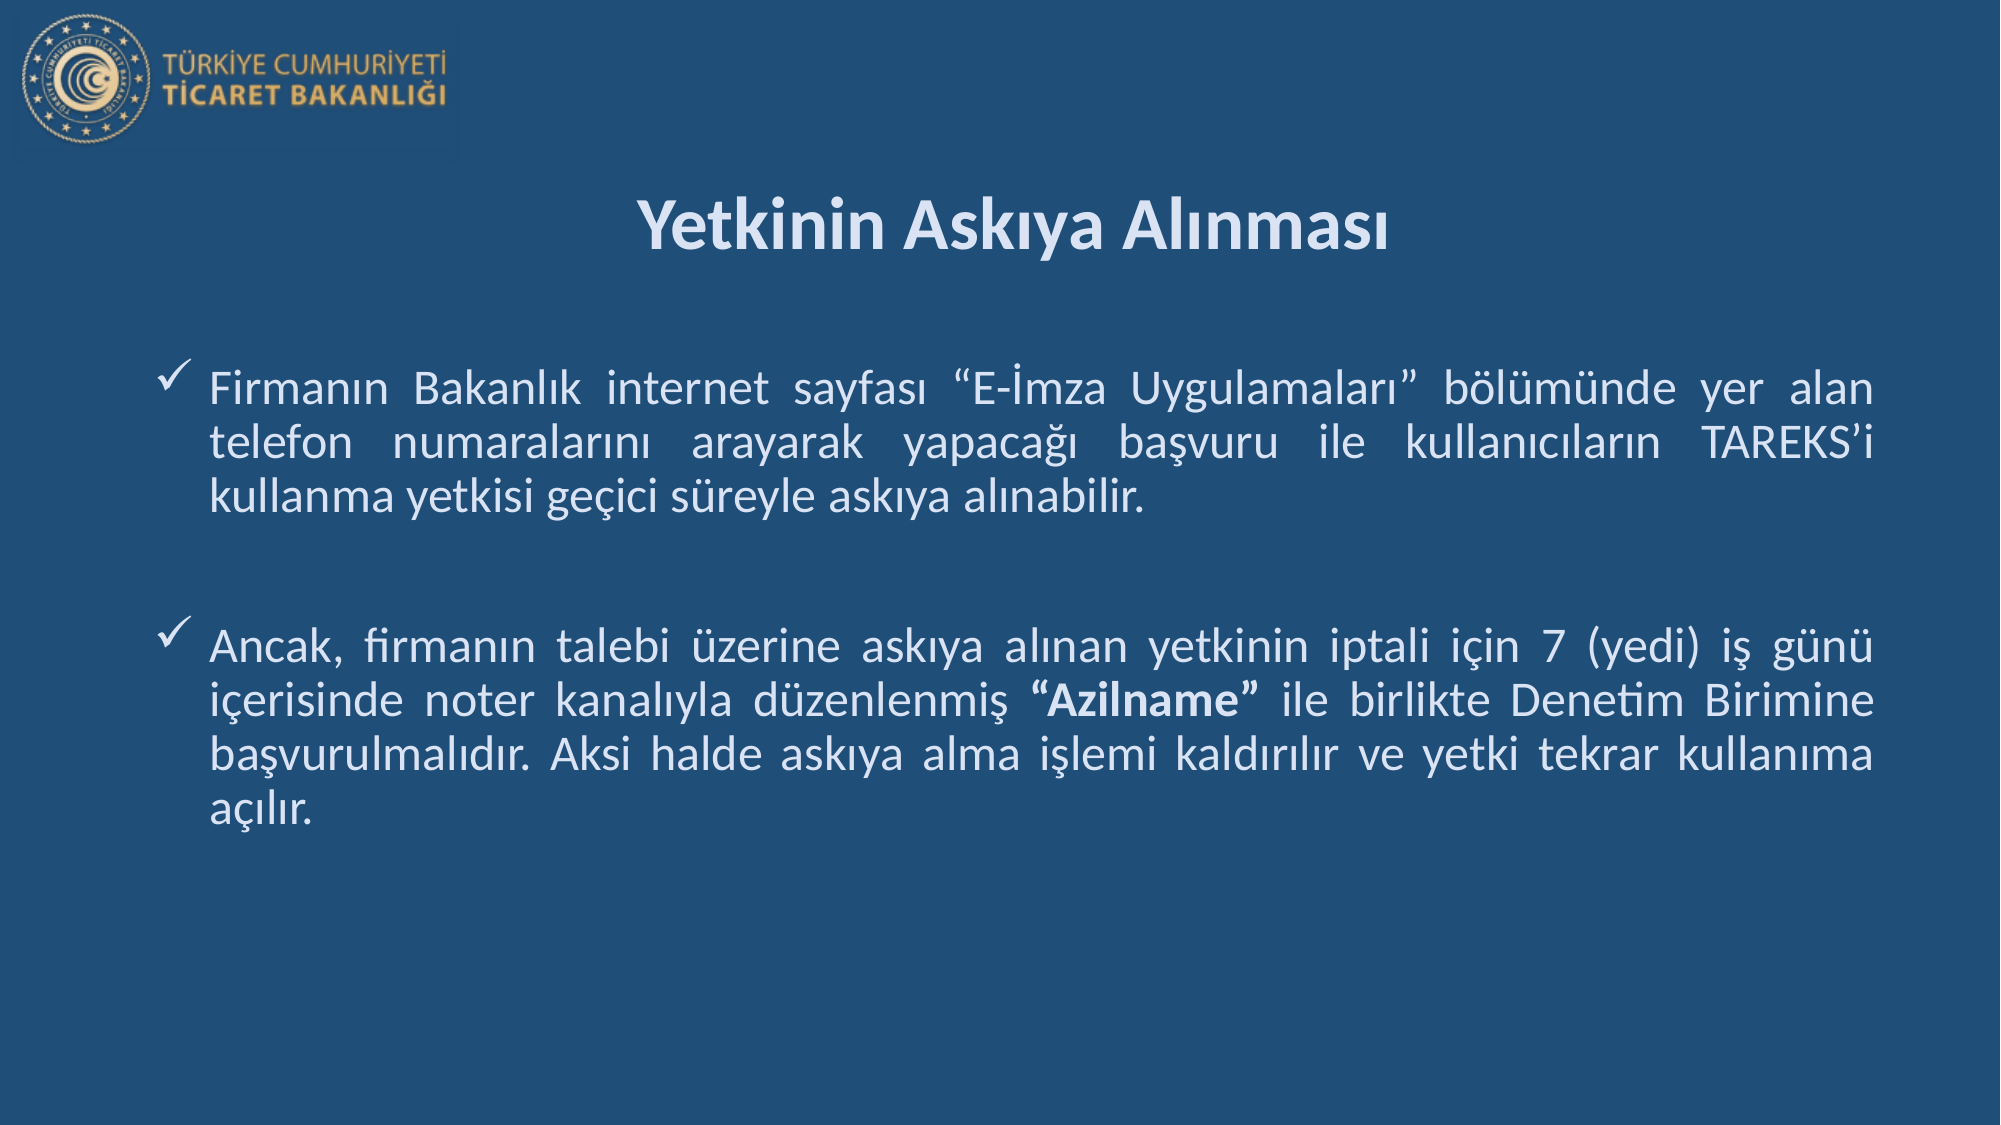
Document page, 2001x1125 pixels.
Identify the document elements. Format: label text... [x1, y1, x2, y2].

subtitle Yetkinin Askıya Alınması Firmanın Bakanlık internet sayfası “E-İmza Uygulamaları” bölümünde yer alan telefon numaralarını arayarak yapacağı başvuru ile kullanıcıların TAREKS’i kullanma yetkisi geçici süreyle askıya alınabilir. Ancak, firmanın talebi üzerine askıya alınan yetkinin iptali için 7 (yedi) iş günü içerisinde noter kanalıyla düzenlenmiş “Azilname” ile birlikte Denetim Birimine başvurulmalıdır. Aksi halde askıya alma işlemi kaldırılır ve yetki tekrar kullanıma açılır. [138, 177, 1891, 853]
picture [19, 12, 450, 149]
